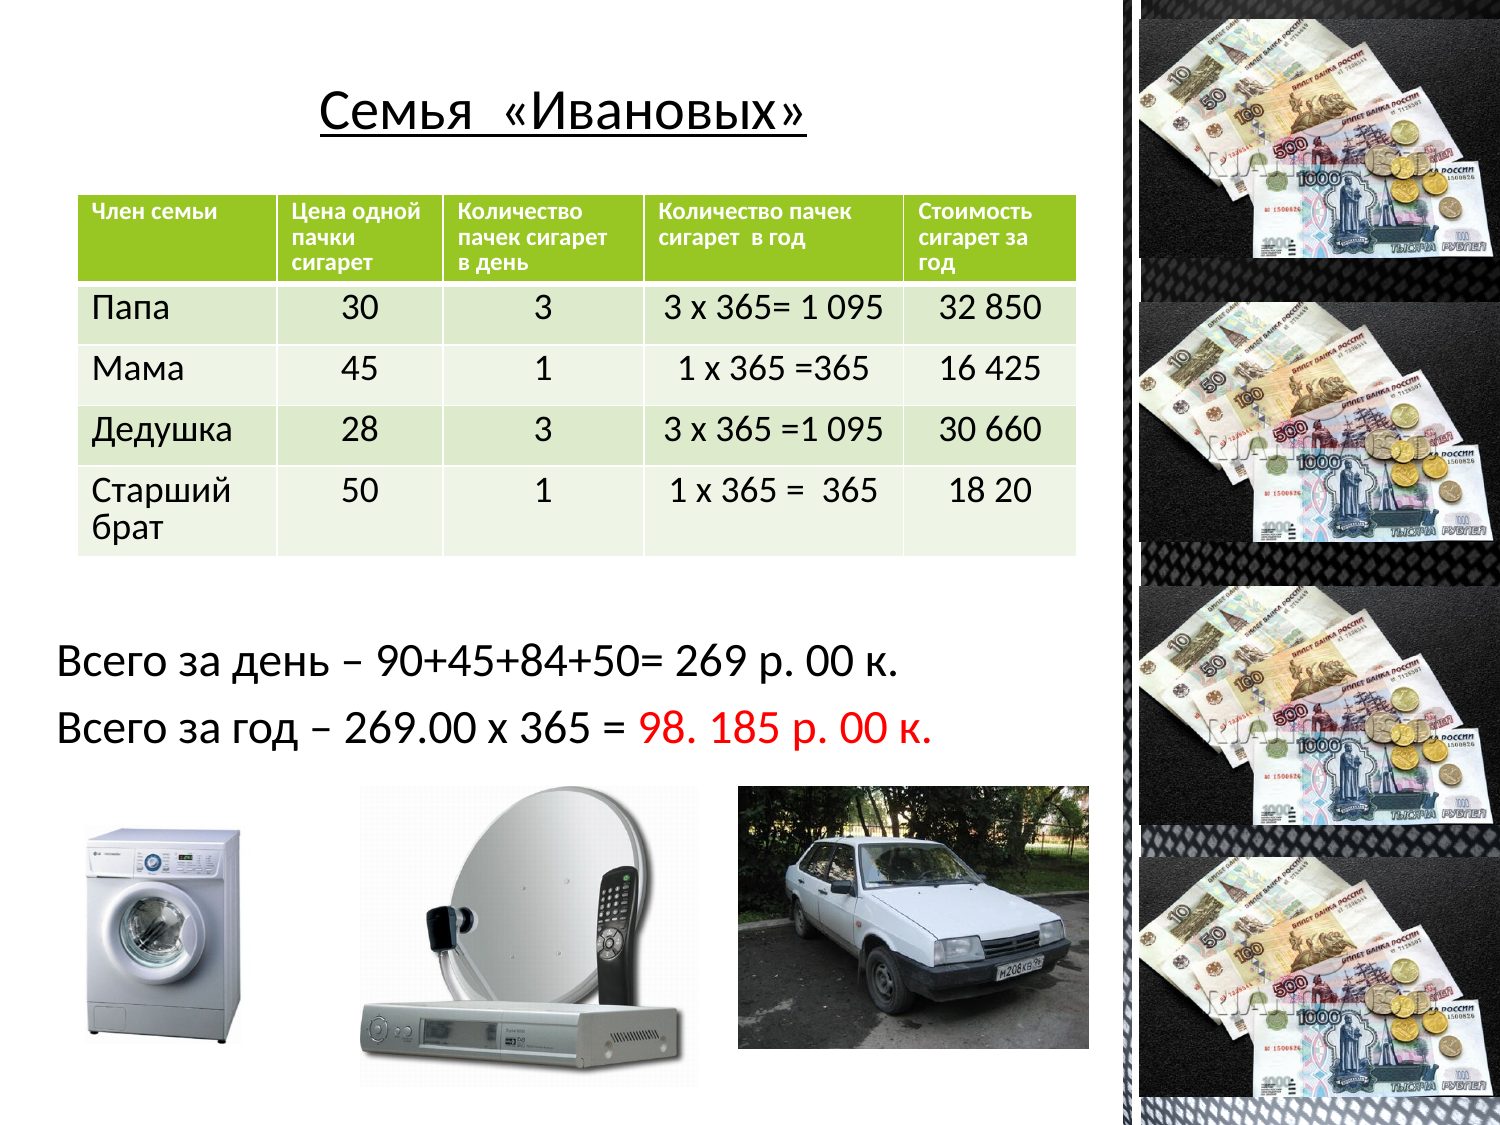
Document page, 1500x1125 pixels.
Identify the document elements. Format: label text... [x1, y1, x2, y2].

table_cell 28 [278, 406, 442, 465]
table_cell Папа [78, 287, 276, 344]
table_cell Старший брат [78, 467, 276, 556]
table_cell 30 [278, 287, 442, 344]
picture [359, 786, 699, 1087]
picture [737, 786, 1089, 1050]
table_header Цена одной пачки сигарет [278, 195, 442, 281]
table_cell Мама [78, 346, 276, 405]
title Семья «Ивановых» [76, 42, 1050, 149]
table_cell 32 850 [904, 287, 1076, 344]
table_header Количество пачек сигарет в день [444, 195, 643, 281]
table_cell 3 [444, 406, 643, 465]
table_cell 3 х 365 =1 095 [645, 406, 903, 465]
table_cell 3 х 365= 1 095 [645, 287, 903, 344]
table_cell 18 20 [904, 467, 1076, 556]
table_header Член семьи [78, 195, 276, 281]
table_cell 1 х 365 =365 [645, 346, 903, 405]
table_cell 50 [278, 467, 442, 556]
table_cell Дедушка [78, 406, 276, 465]
table_cell 16 425 [904, 346, 1076, 405]
table_cell 1 [444, 346, 643, 405]
table_header Стоимость сигарет за год [904, 195, 1076, 281]
table_cell 3 [444, 287, 643, 344]
table_cell 1 [444, 467, 643, 556]
picture [52, 824, 272, 1044]
table_header Количество пачек сигарет в год [645, 195, 903, 281]
table_cell 30 660 [904, 406, 1076, 465]
table_cell 45 [278, 346, 442, 405]
table_cell 1 х 365 = 365 [645, 467, 903, 556]
picture [1123, 0, 1500, 1125]
subtitle Всего за день – 90+45+84+50= 269 р. 00 к. Всего за год – 269.00 х 365 = 98. 185 р. 00 к. [41, 621, 1117, 764]
